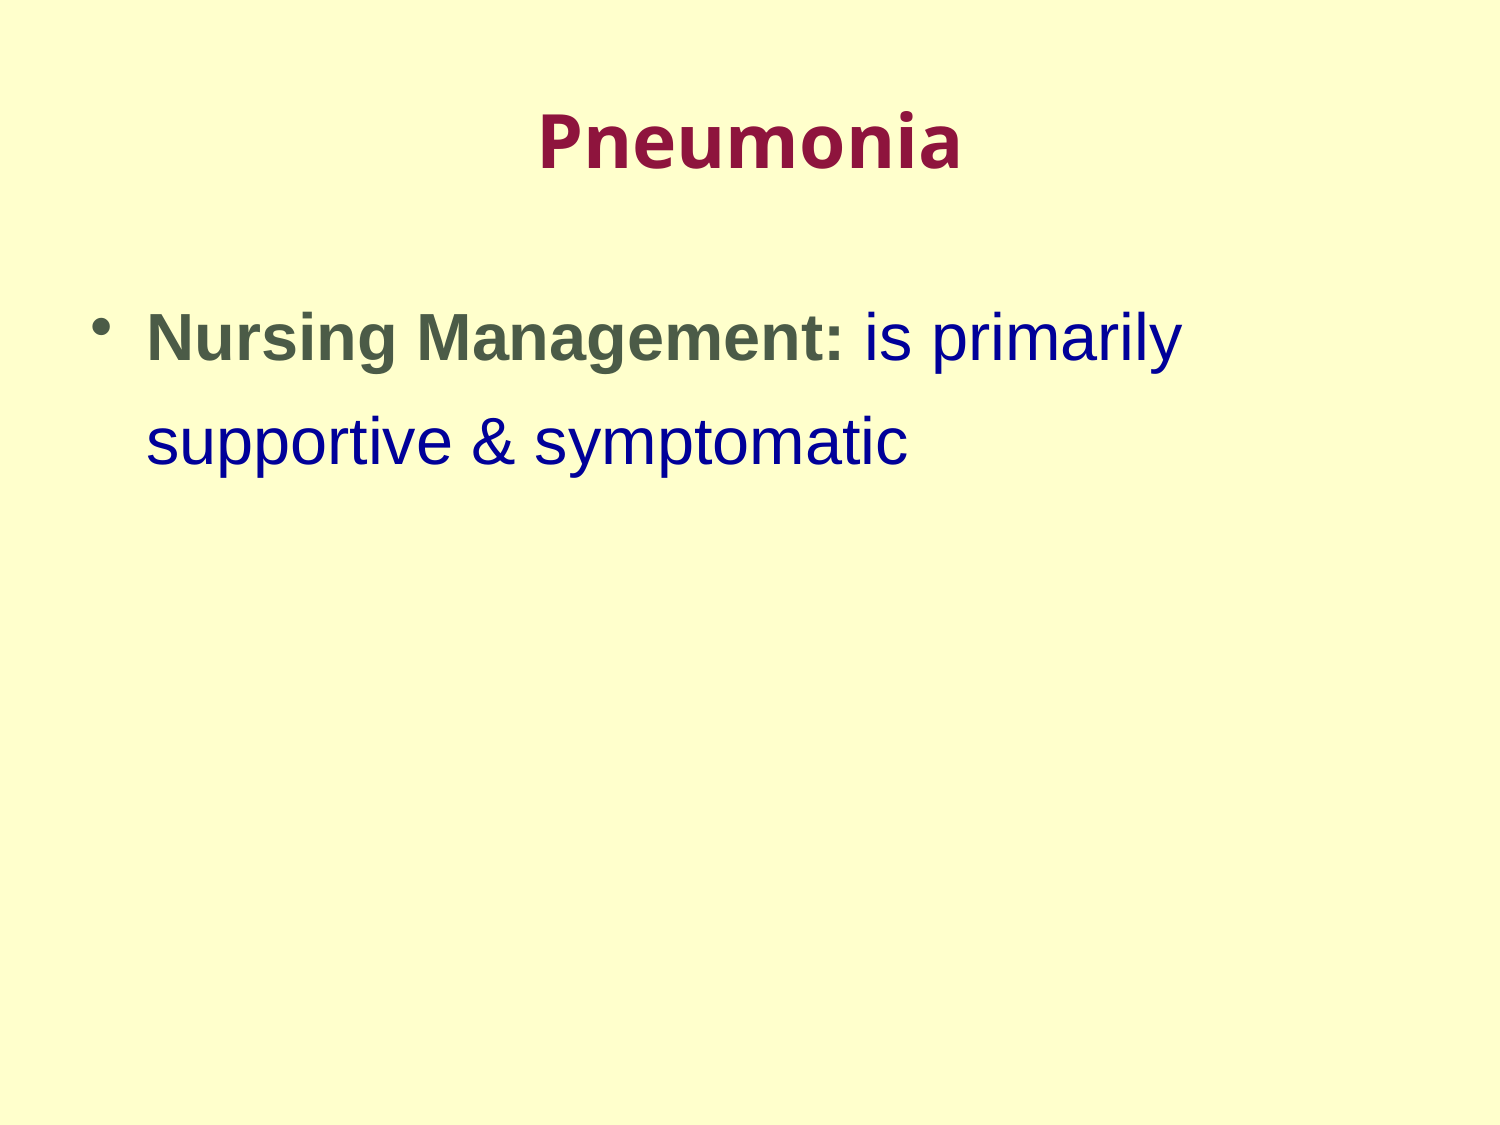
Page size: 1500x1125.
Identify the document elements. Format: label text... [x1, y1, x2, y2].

list Nursing Management: is primarily supportive & symptomatic [75, 262, 1425, 1005]
title Pneumonia [75, 45, 1425, 233]
